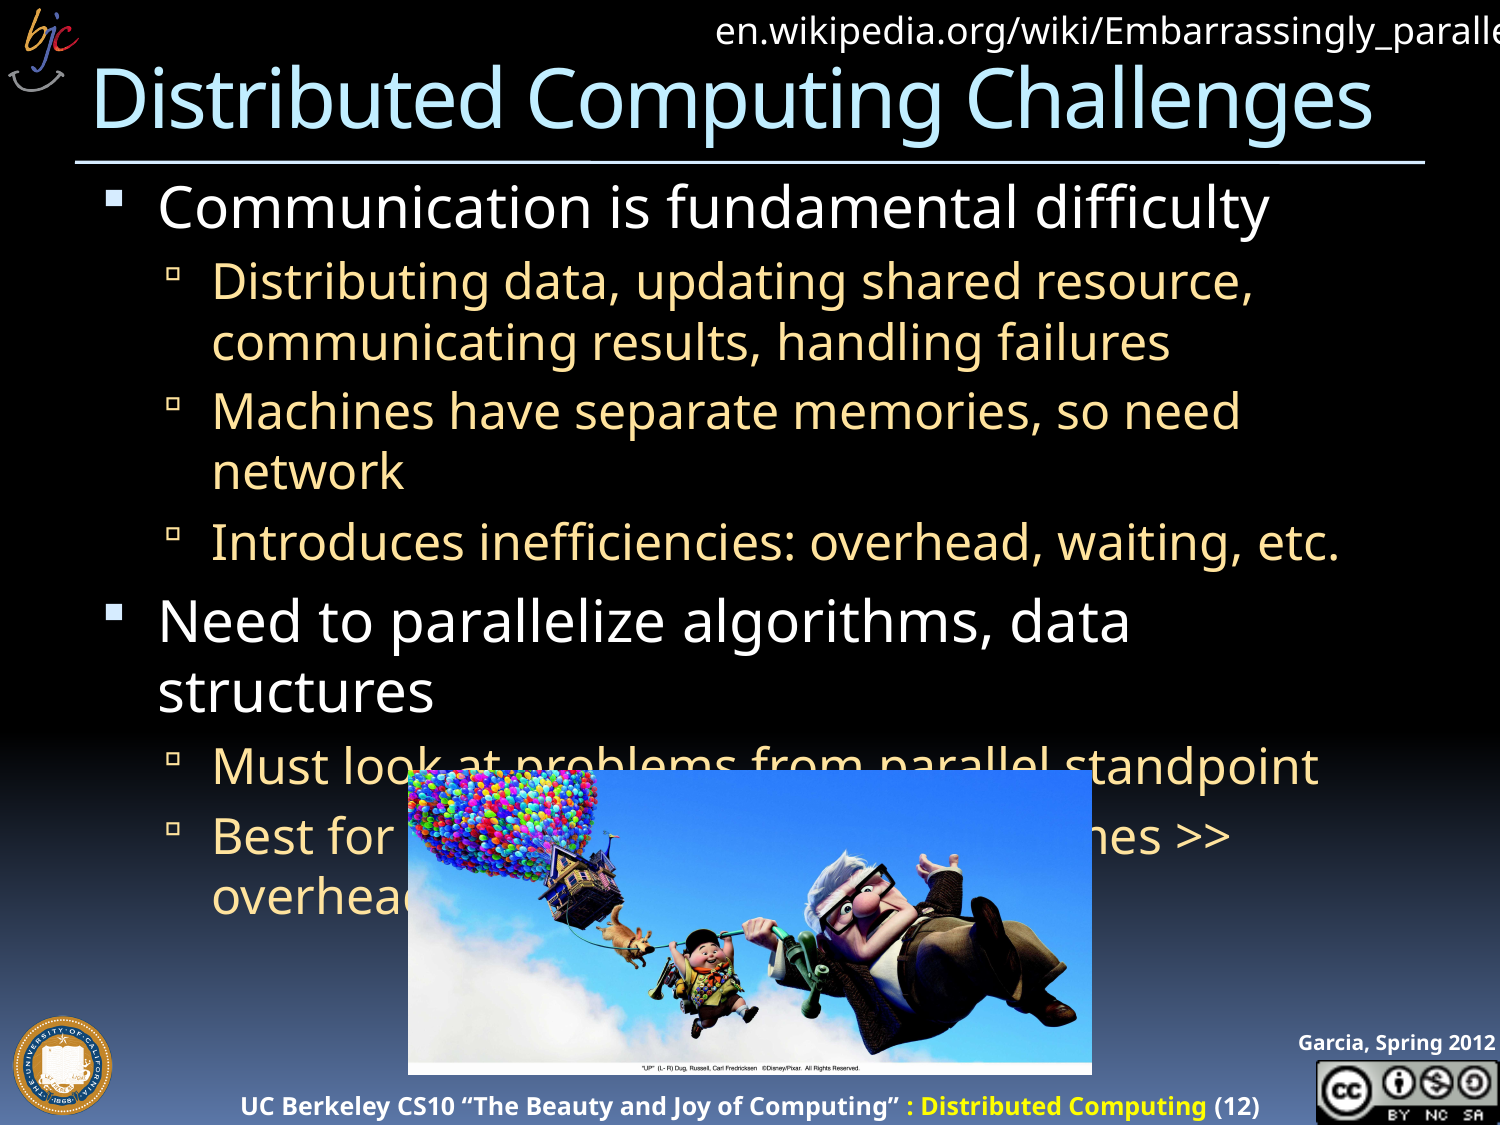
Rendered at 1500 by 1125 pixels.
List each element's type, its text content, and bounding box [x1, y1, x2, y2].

picture [408, 770, 1092, 1076]
list Communication is fundamental difficulty Distributing data, updating shared resource, communicating results, handling failures Machines have separate memories, so need network Introduces inefficiencies: overhead, waiting, etc. Need to parallelize algorithms, data structures Must look at problems from parallel standpoint Best for problems whose compute times >> overhead [74, 162, 1426, 1043]
picture [12, 1015, 113, 1116]
picture [1316, 1060, 1500, 1125]
picture [8, 8, 79, 92]
title Distributed Computing Challenges [75, 37, 1425, 162]
text_box en.wikipedia.org/wiki/Embarrassingly_parallel [699, 0, 1500, 60]
